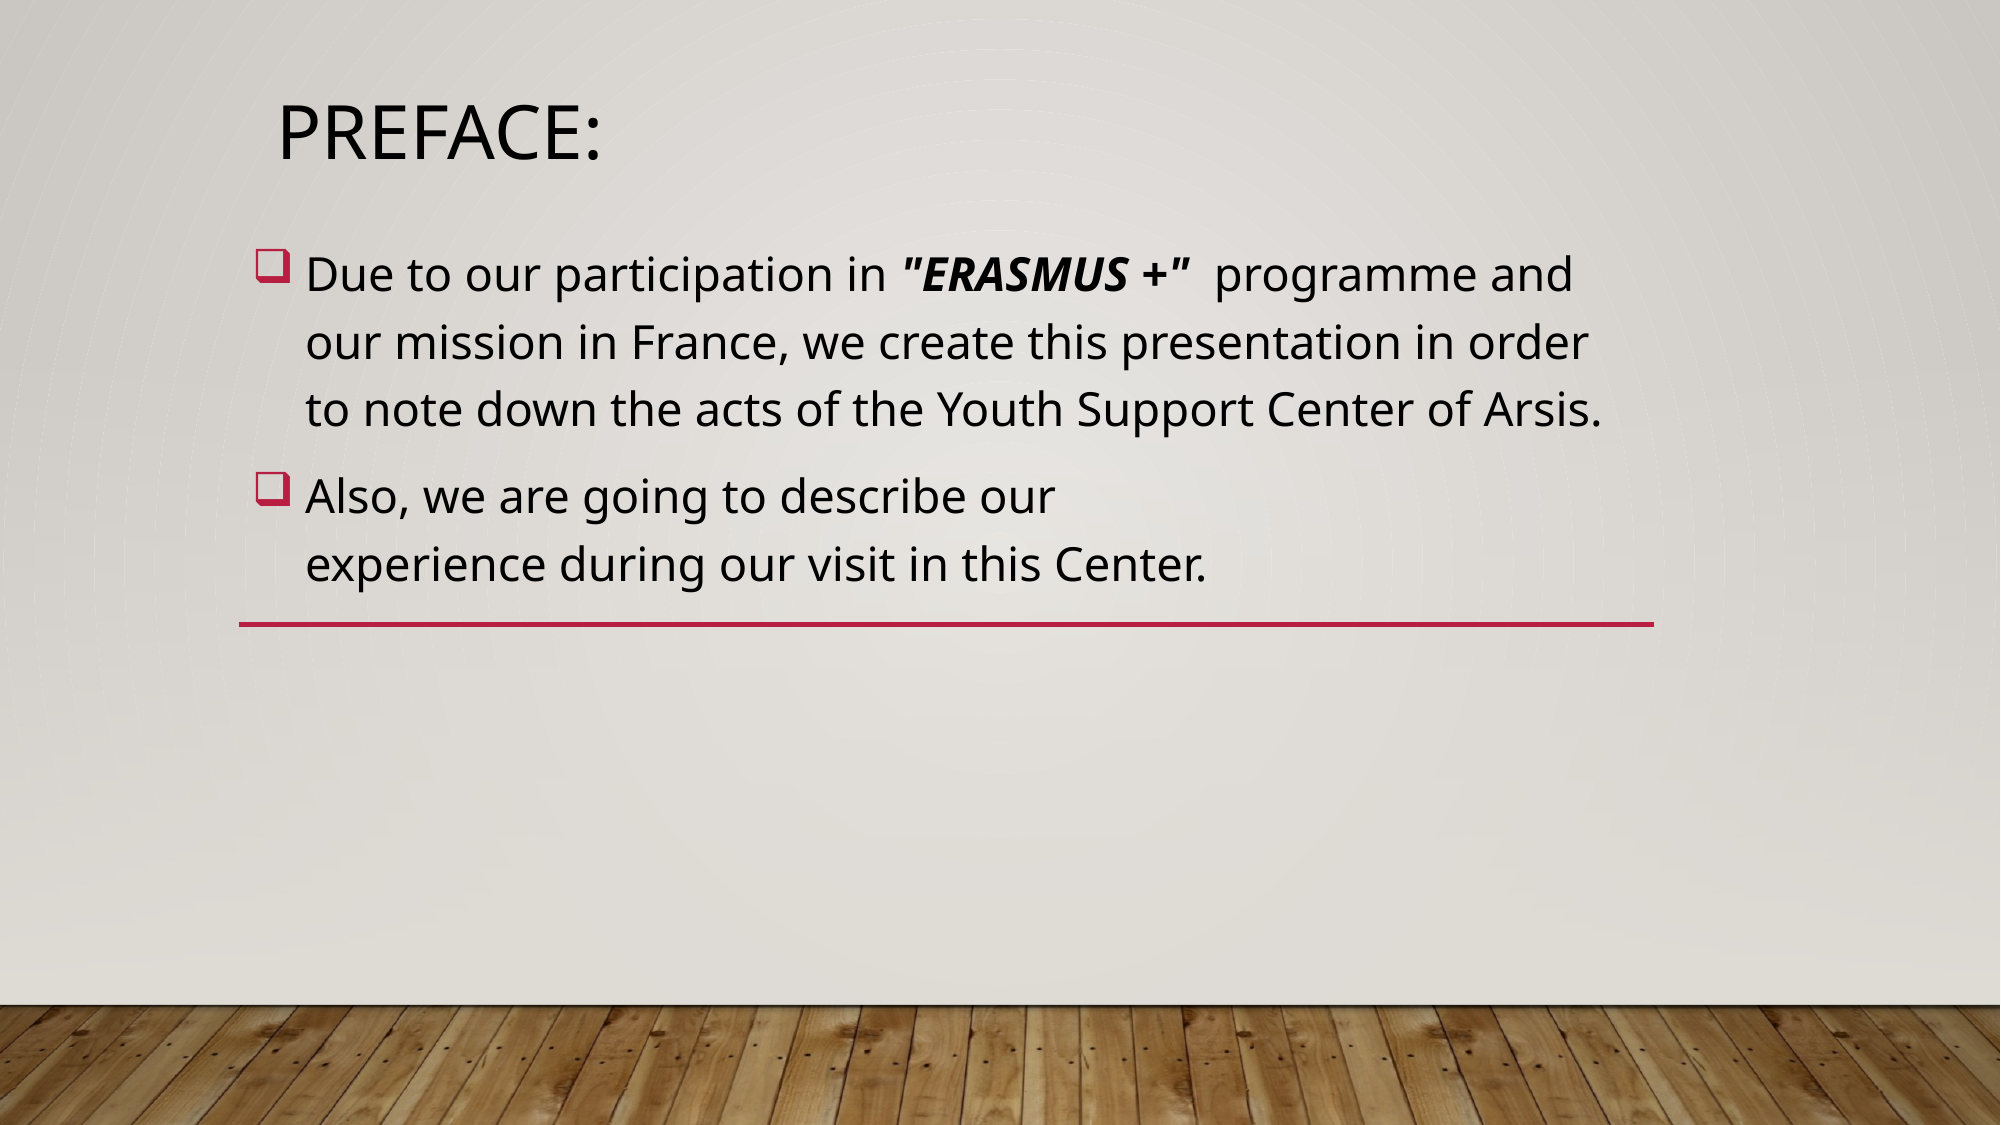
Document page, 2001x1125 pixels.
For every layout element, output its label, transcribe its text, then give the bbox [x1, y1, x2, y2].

title Preface: [261, 23, 1647, 184]
picture [0, 1005, 2000, 1125]
list Due to our participation in "ERASMUS +" programme and our mission in France, we create this presentation in order to note down the acts of the Youth Support Center of Arsis. Also, we are going to describe our experience during our visit in this Center. [237, 218, 1653, 603]
